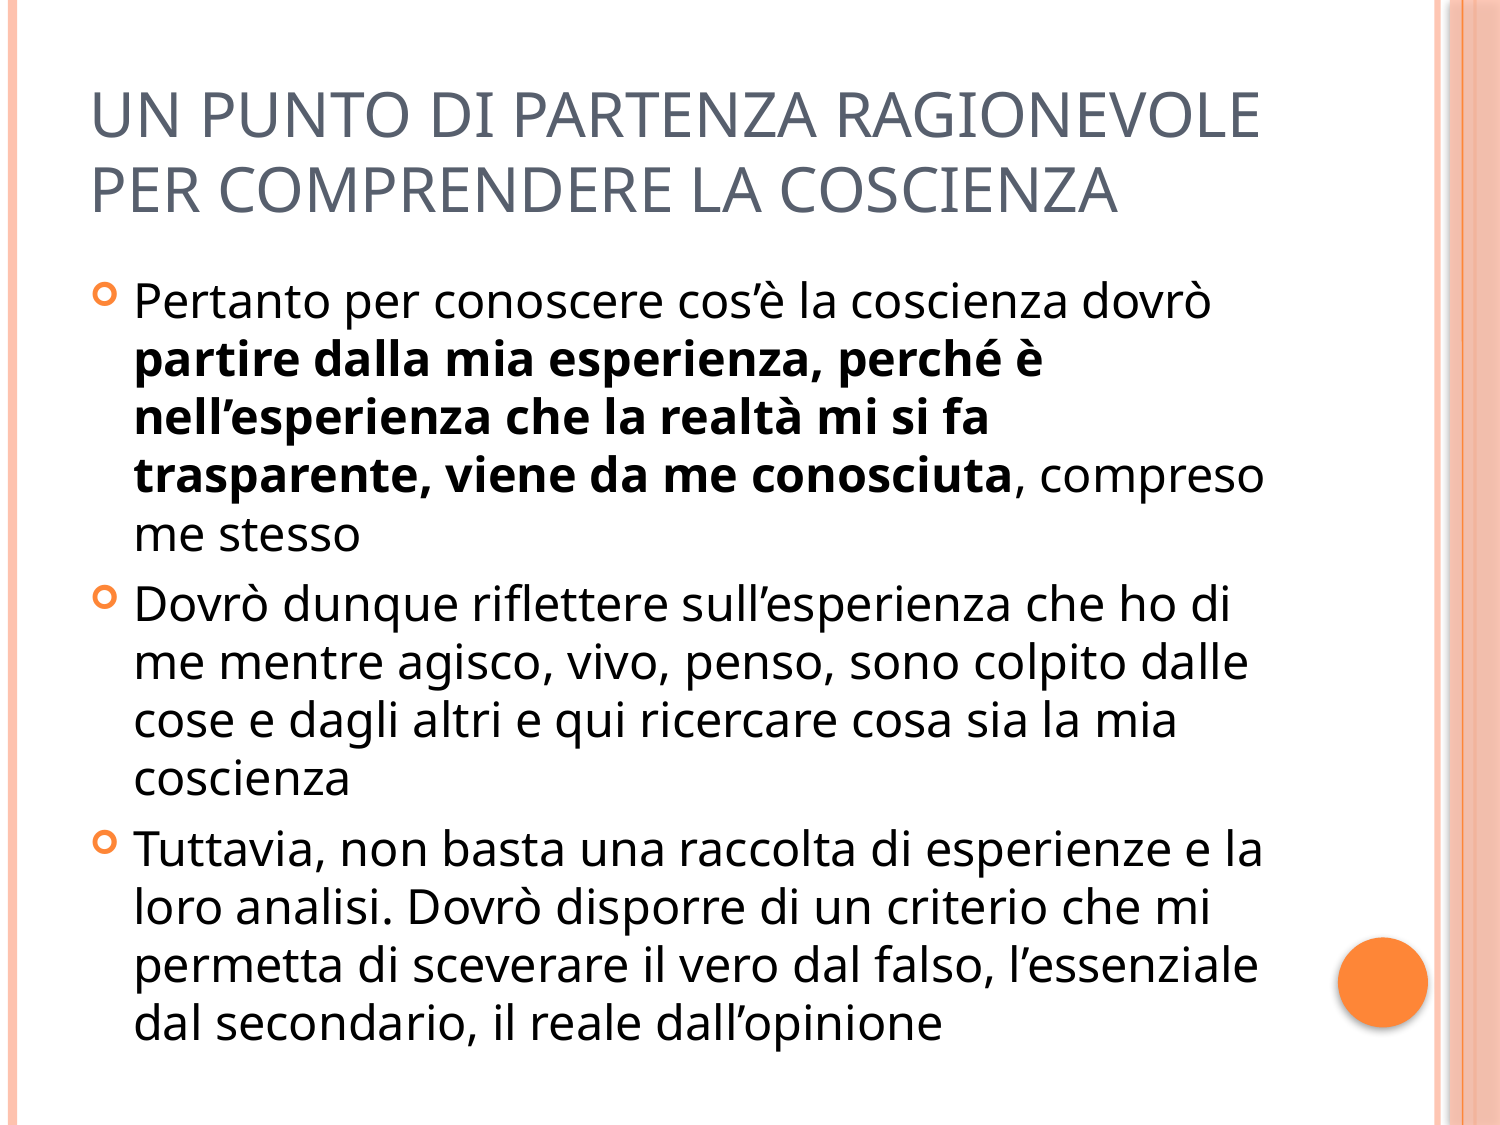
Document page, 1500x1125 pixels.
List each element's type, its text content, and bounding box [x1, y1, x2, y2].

title Un punto di partenza ragionevole per comprendere la coscienza [75, 45, 1300, 233]
list Pertanto per conoscere cos’è la coscienza dovrò partire dalla mia esperienza, perché è nell’esperienza che la realtà mi si fa trasparente, viene da me conosciuta, compreso me stesso Dovrò dunque riflettere sull’esperienza che ho di me mentre agisco, vivo, penso, sono colpito dalle cose e dagli altri e qui ricercare cosa sia la mia coscienza Tuttavia, non basta una raccolta di esperienze e la loro analisi. Dovrò disporre di un criterio che mi permetta di sceverare il vero dal falso, l’essenziale dal secondario, il reale dall’opinione [75, 262, 1300, 1062]
